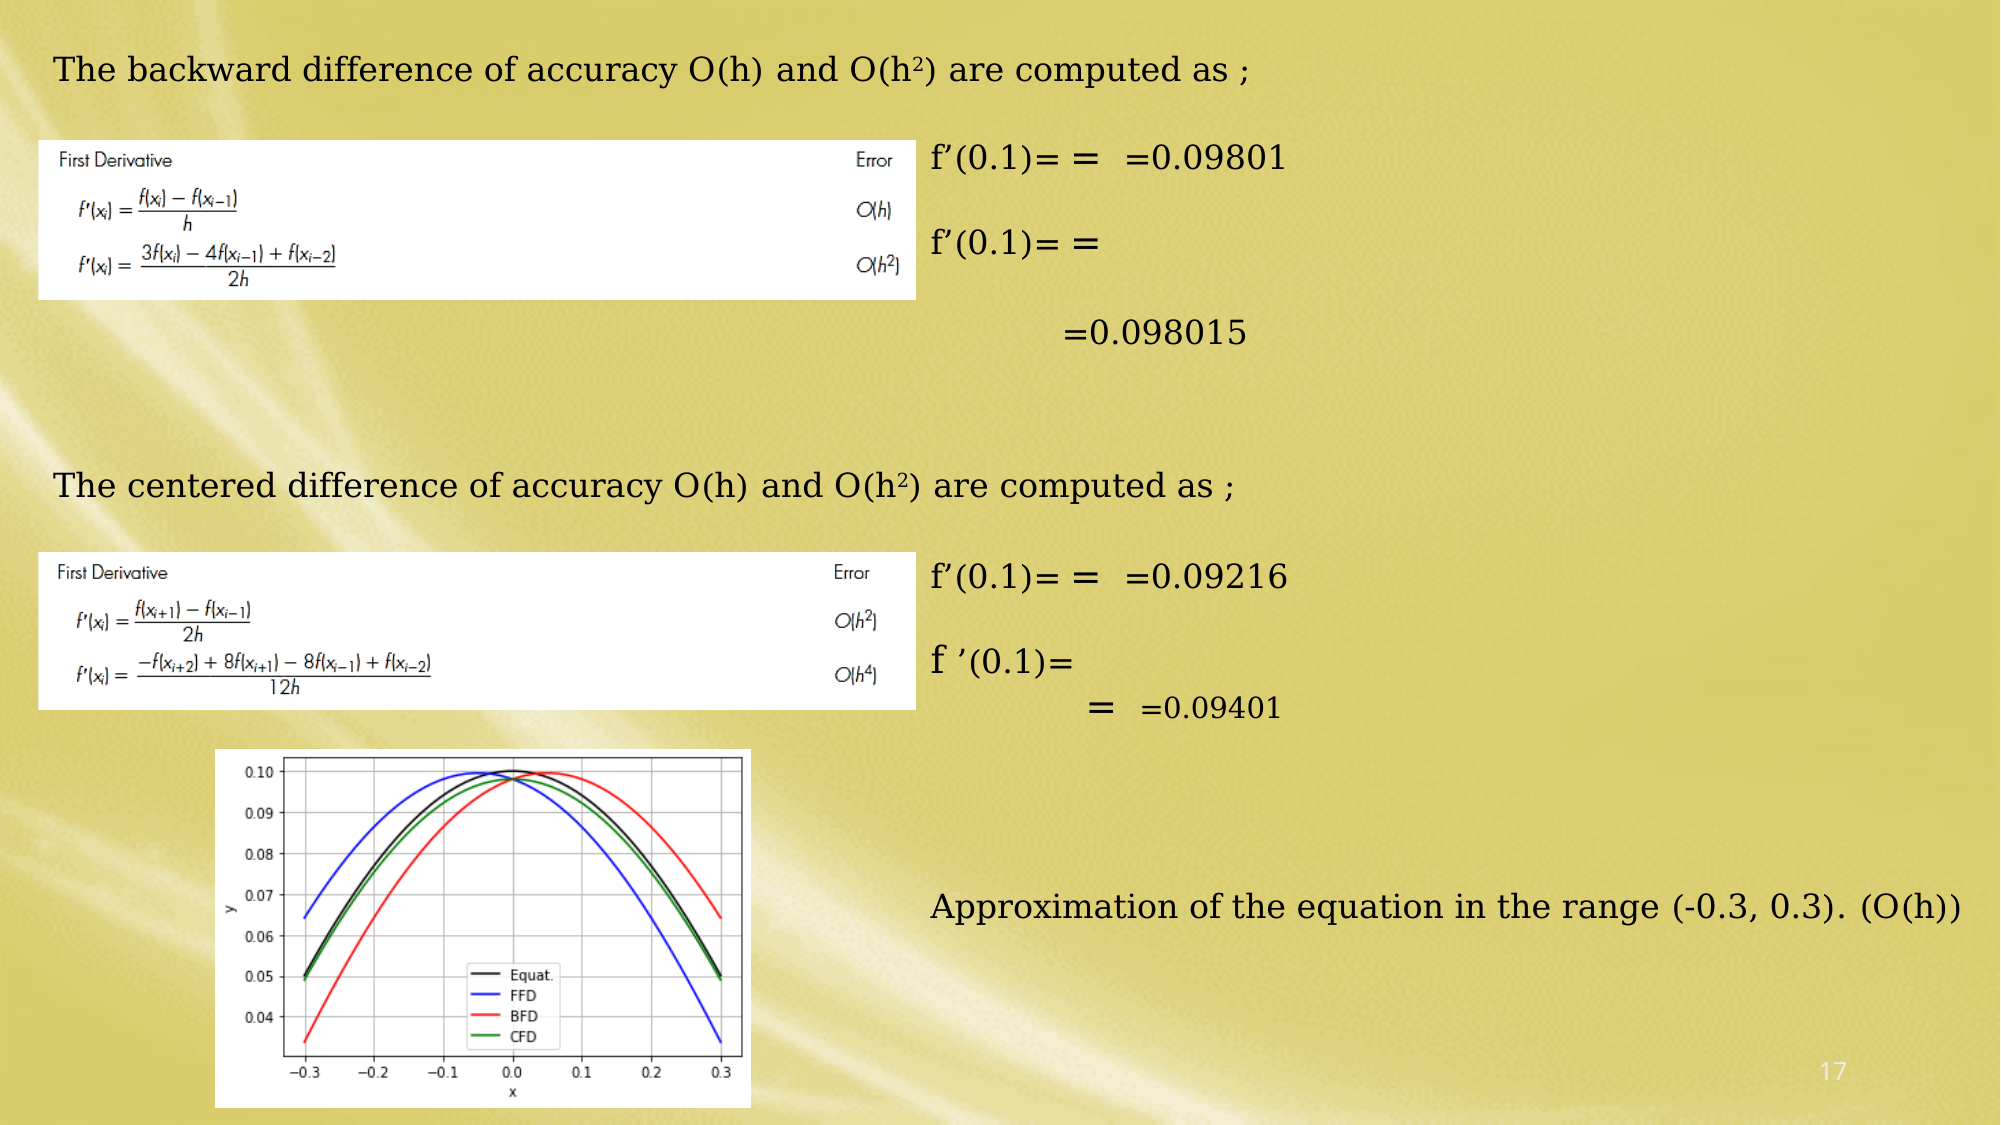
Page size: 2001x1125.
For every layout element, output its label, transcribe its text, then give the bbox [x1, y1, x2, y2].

picture [38, 552, 916, 710]
picture [38, 139, 916, 300]
picture [215, 749, 751, 1108]
text_box The backward difference of accuracy O(h) and O(h2) are computed as ; [38, 41, 1942, 96]
slide_number 17 [1412, 1042, 1863, 1103]
text_box The centered difference of accuracy O(h) and O(h2) are computed as ; [38, 457, 1942, 512]
